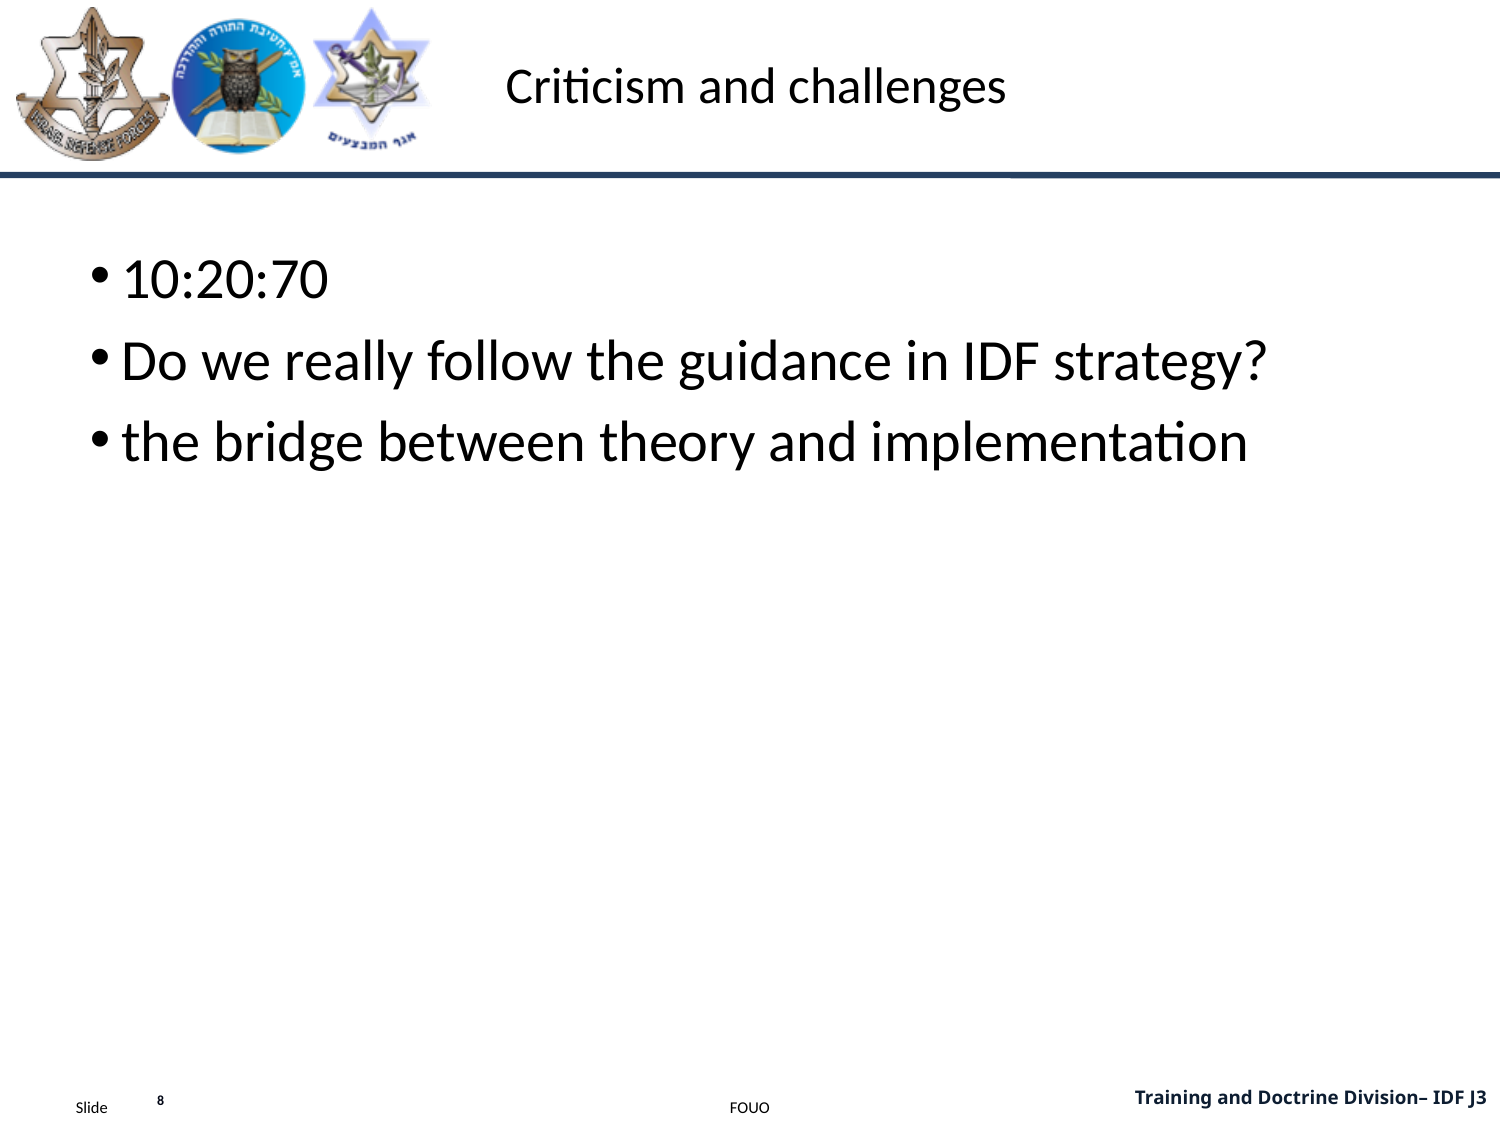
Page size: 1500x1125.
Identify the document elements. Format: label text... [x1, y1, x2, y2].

list 10:20:70 Do we really follow the guidance in IDF strategy? the bridge between theory and implementation [75, 232, 1425, 975]
picture [16, 3, 433, 161]
title Criticism and challenges [75, 45, 1425, 232]
